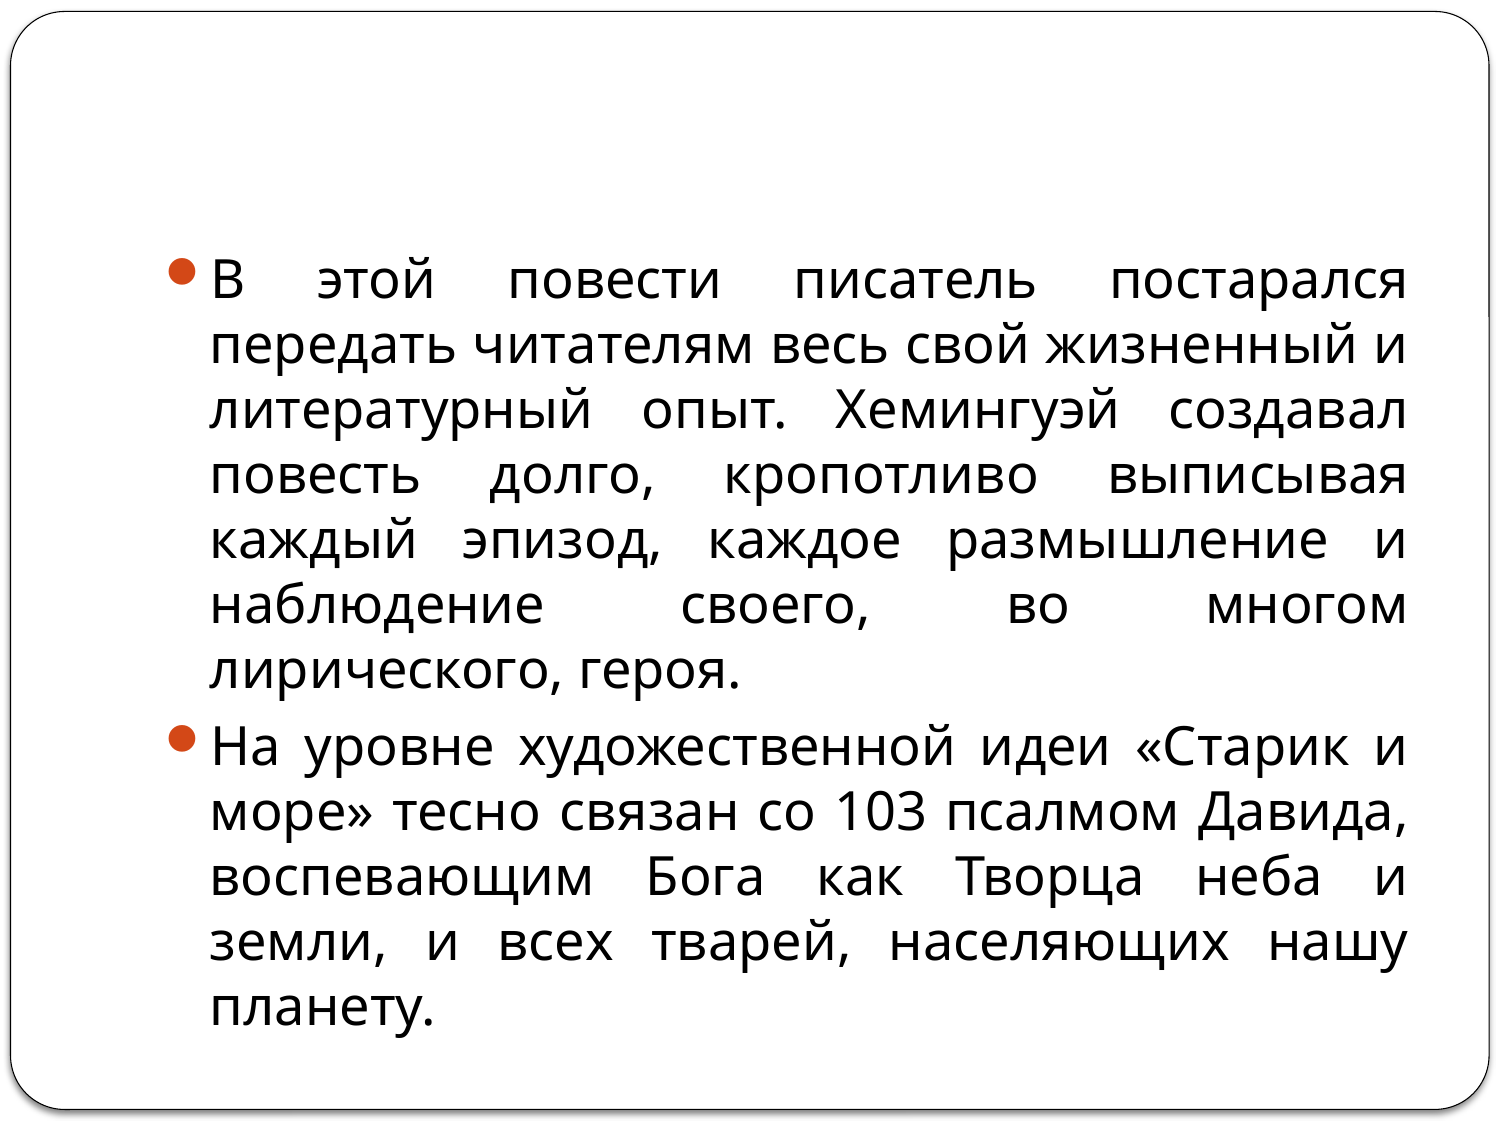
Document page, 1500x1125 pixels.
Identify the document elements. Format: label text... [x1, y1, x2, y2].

list В этой повести писатель постарался передать читателям весь свой жизненный и литературный опыт. Хемингуэй создавал повесть долго, кропотливо выписывая каждый эпизод, каждое размышление и наблюдение своего, во многом лирического, героя. На уровне художественной идеи «Старик и море» тесно связан со 103 псалмом Давида, воспевающим Бога как Творца неба и земли, и всех тварей, населяющих нашу планету. [150, 237, 1425, 988]
